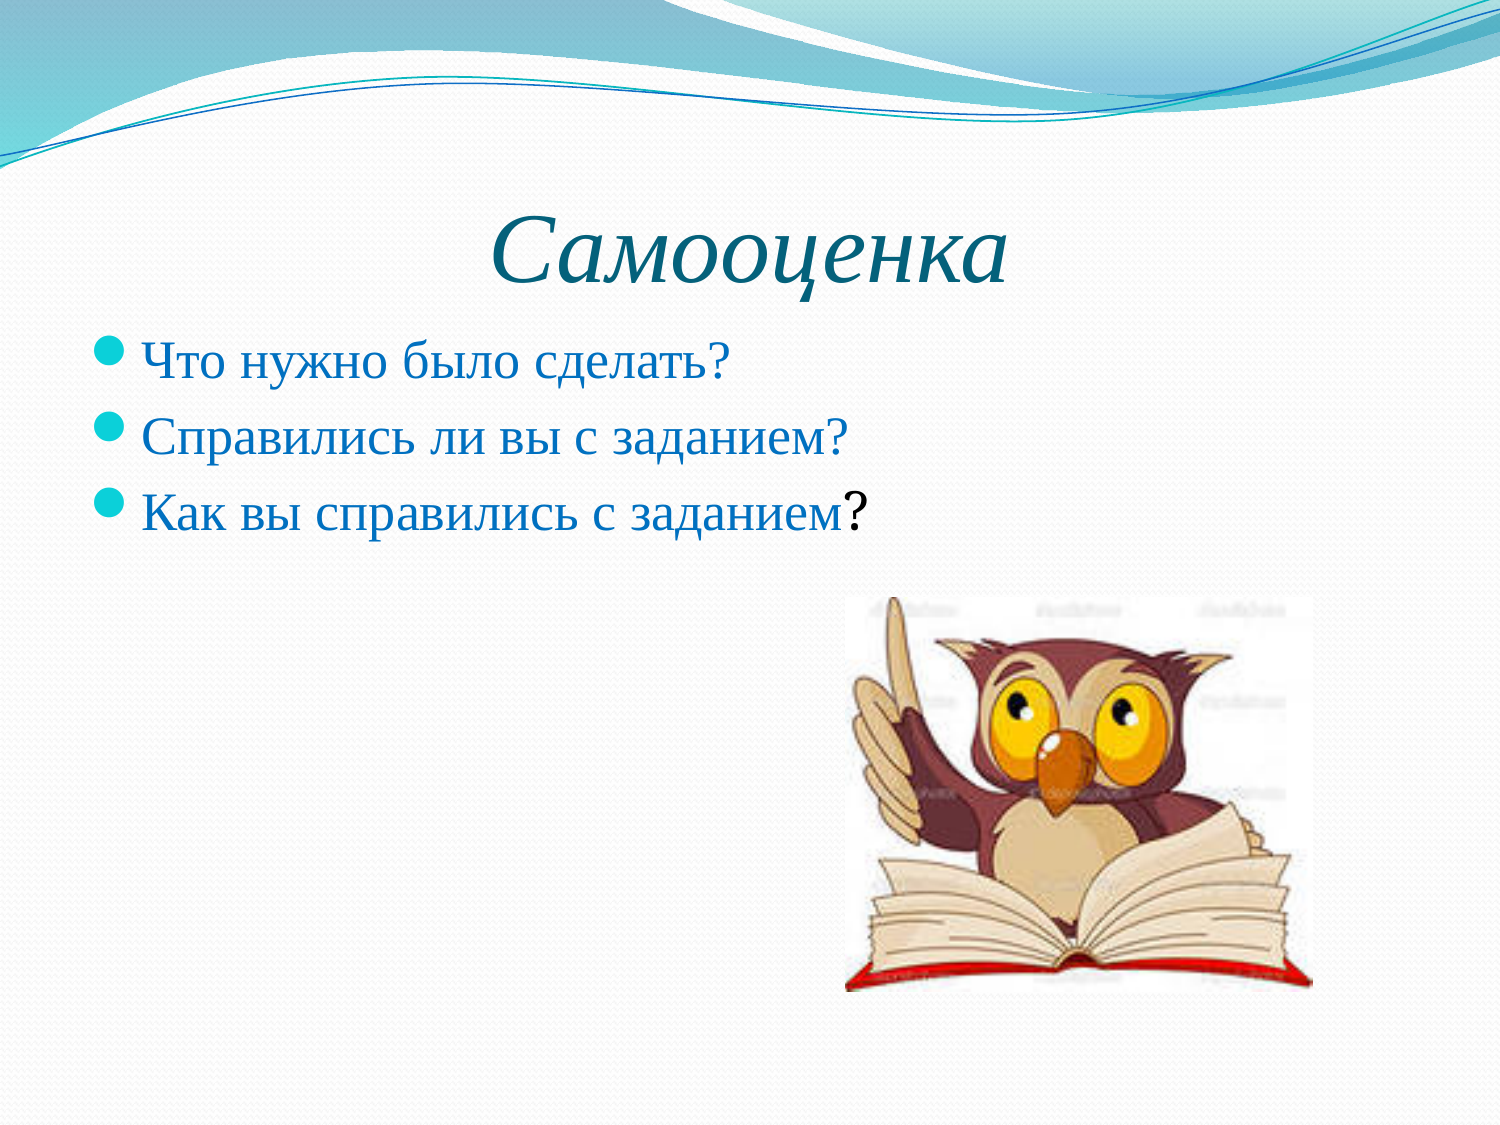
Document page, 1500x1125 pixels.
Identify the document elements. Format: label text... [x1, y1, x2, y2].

picture [845, 597, 1313, 992]
title Самооценка [75, 115, 1425, 303]
list Что нужно было сделать? Справились ли вы с заданием? Как вы справились с заданием? [75, 317, 1425, 563]
